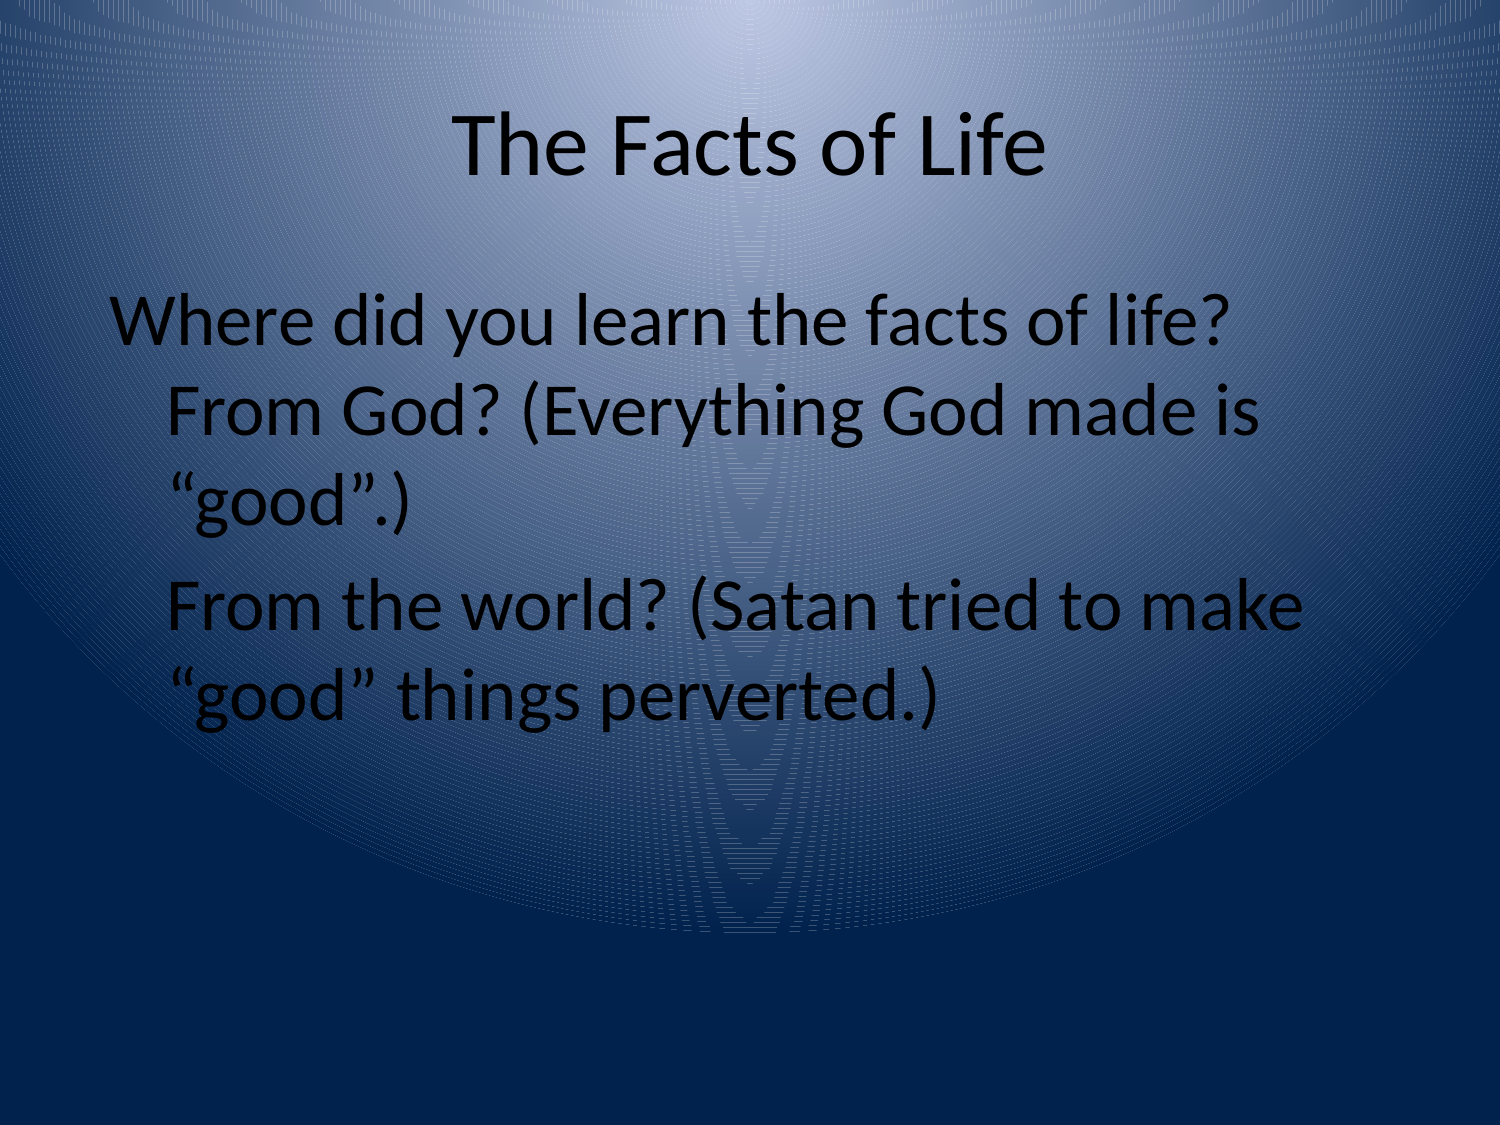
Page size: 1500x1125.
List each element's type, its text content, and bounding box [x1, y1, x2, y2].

title The Facts of Life [75, 45, 1425, 233]
list Where did you learn the facts of life? From God? (Everything God made is “good”.) From the world? (Satan tried to make “good” things perverted.) [75, 262, 1425, 1005]
